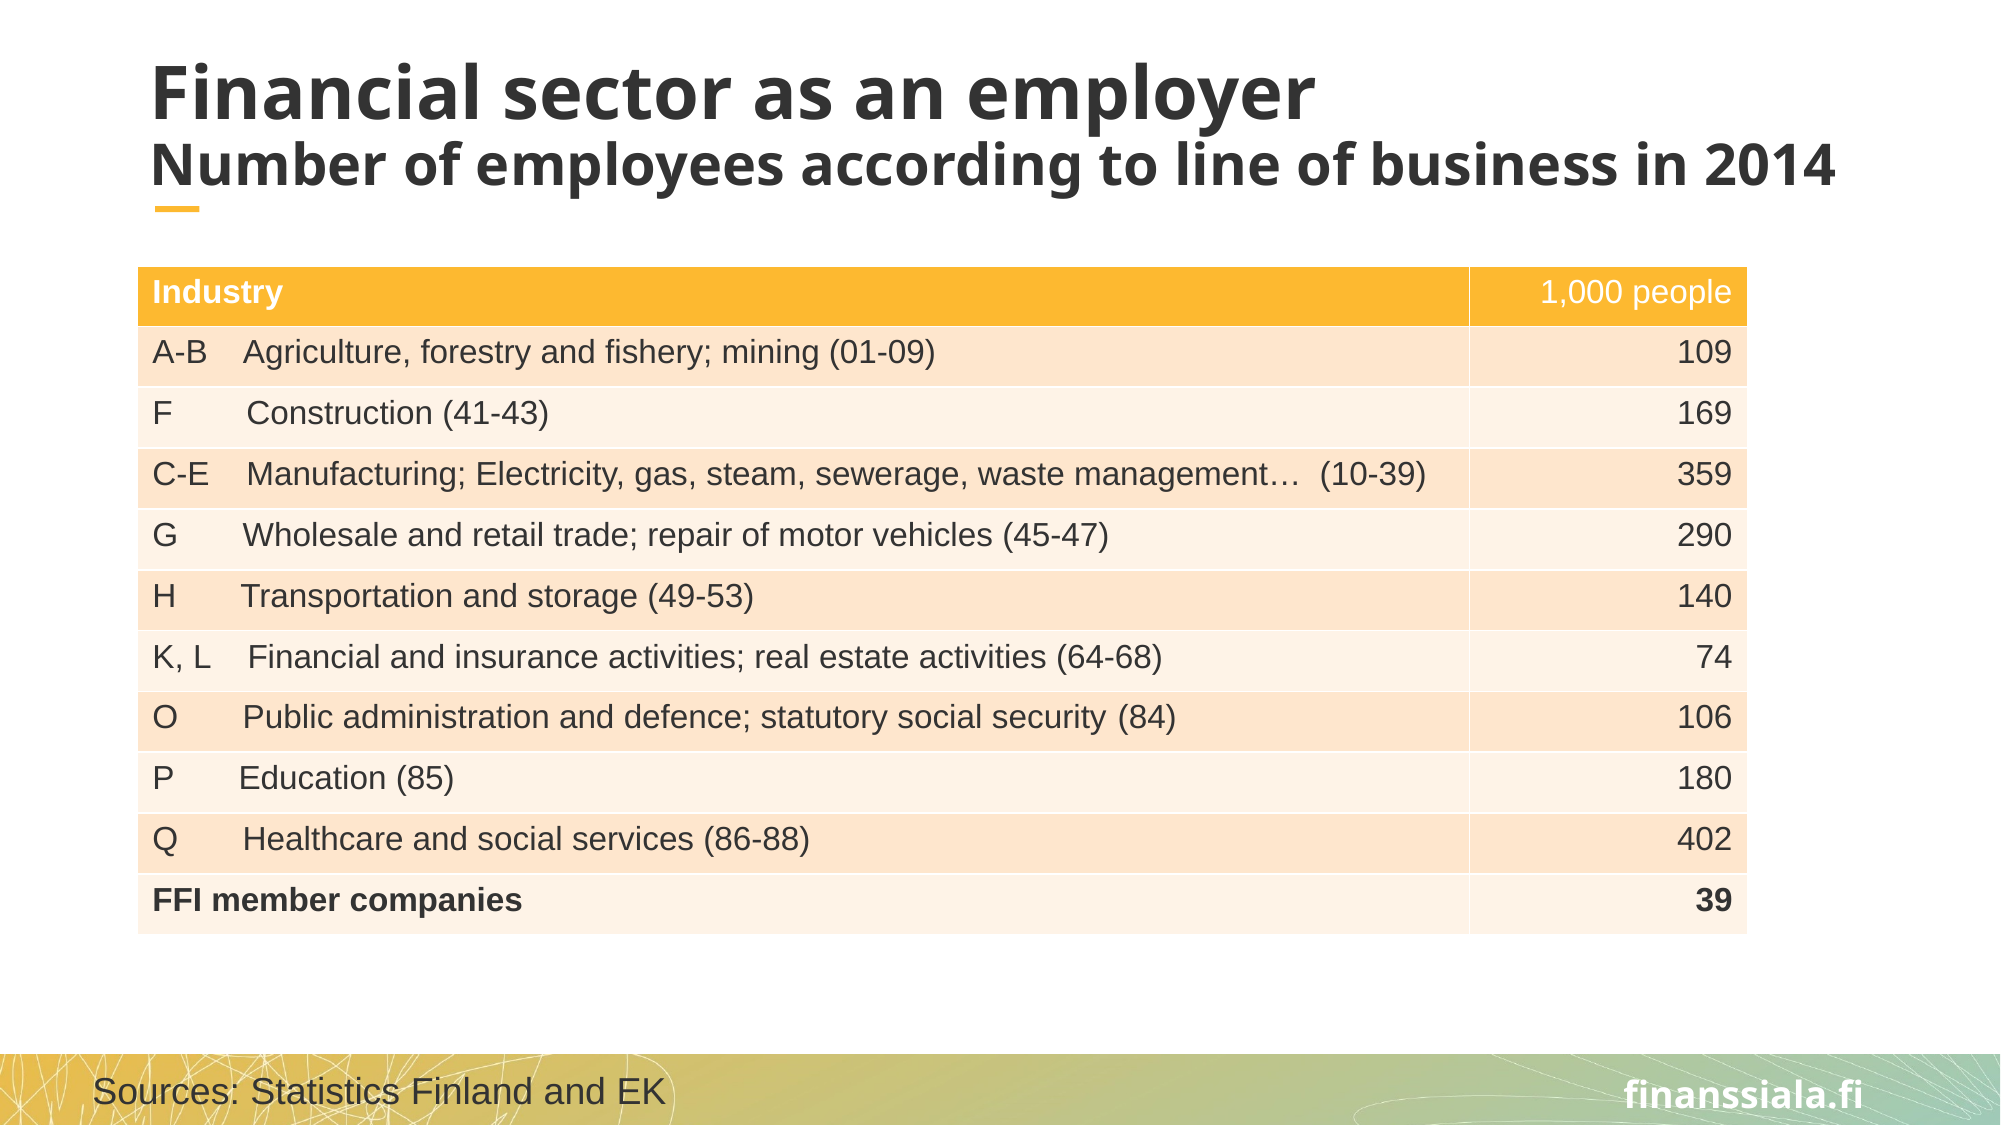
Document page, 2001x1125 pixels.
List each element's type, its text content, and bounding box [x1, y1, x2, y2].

table_cell F Construction (41-43) [138, 388, 1469, 447]
table_header 1,000 people [1470, 267, 1747, 326]
table_cell K, L Financial and insurance activities; real estate activities (64-68) [138, 631, 1469, 691]
table_cell 359 [1470, 449, 1747, 508]
table_cell O Public administration and defence; statutory social security (84) [138, 692, 1469, 751]
table_cell Q Healthcare and social services (86-88) [138, 814, 1469, 873]
table_cell P Education (85) [138, 753, 1469, 812]
table_cell H Transportation and storage (49-53) [138, 571, 1469, 630]
table_cell 39 [1470, 875, 1747, 934]
table_cell G Wholesale and retail trade; repair of motor vehicles (45-47) [138, 510, 1469, 569]
table_cell 74 [1470, 631, 1747, 691]
table_cell C-E Manufacturing; Electricity, gas, steam, sewerage, waste management… (10-39) [138, 449, 1469, 508]
table_cell 169 [1470, 388, 1747, 447]
table_cell FFI member companies [138, 875, 1469, 934]
table_cell 109 [1470, 327, 1747, 386]
picture [0, 1054, 2001, 1125]
table_cell 180 [1470, 753, 1747, 812]
table_cell 106 [1470, 692, 1747, 751]
table_cell 402 [1470, 814, 1747, 873]
table_cell 290 [1470, 510, 1747, 569]
table_cell 140 [1470, 571, 1747, 630]
table_cell A-B Agriculture, forestry and fishery; mining (01-09) [138, 327, 1469, 386]
table_header Industry [138, 267, 1469, 326]
title Financial sector as an employer Number of employees according to line of business in 2014 [134, 27, 1866, 205]
text_box Sources: Statistics Finland and EK [77, 1059, 1125, 1119]
